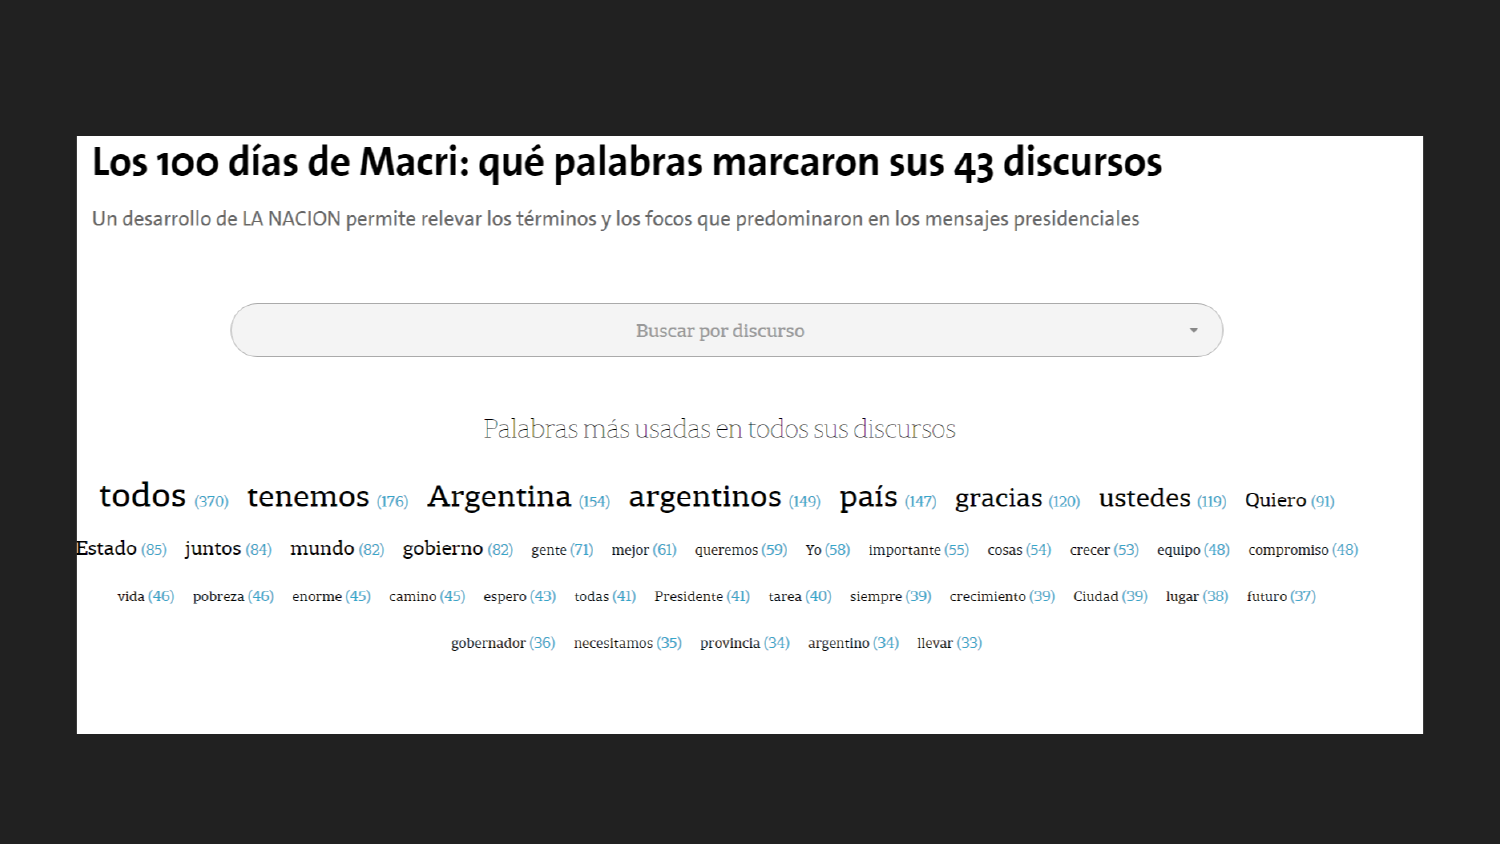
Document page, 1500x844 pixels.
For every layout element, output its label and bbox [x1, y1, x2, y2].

picture [76, 136, 1424, 734]
